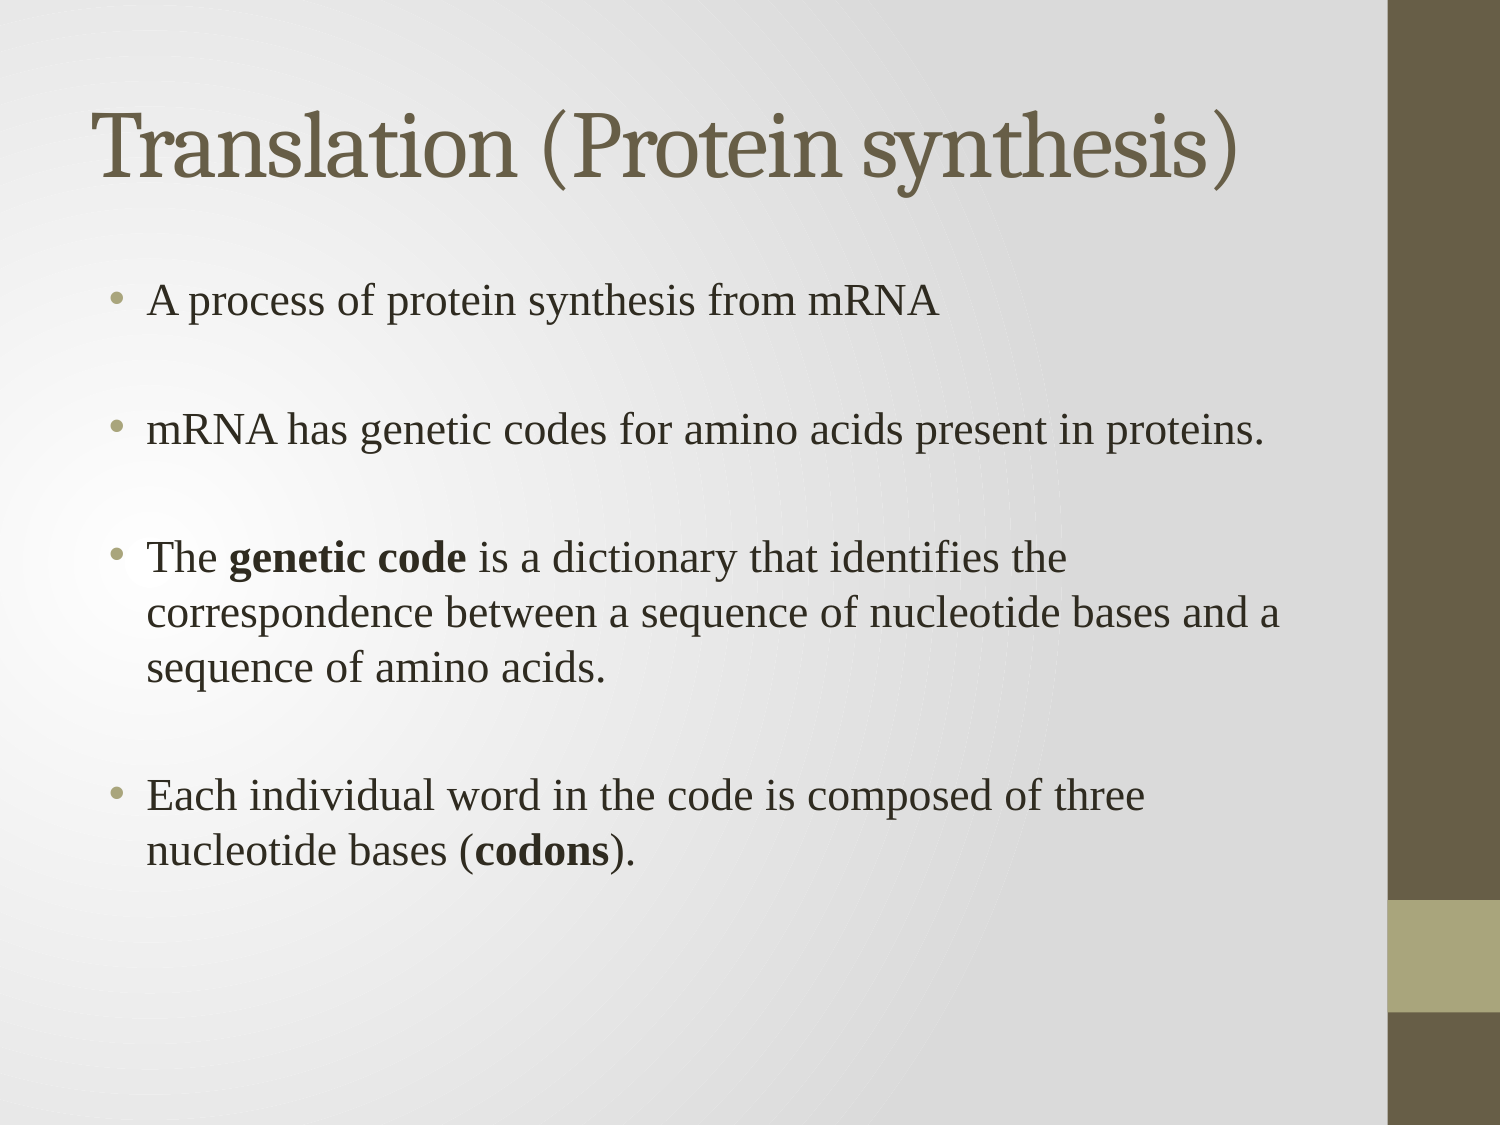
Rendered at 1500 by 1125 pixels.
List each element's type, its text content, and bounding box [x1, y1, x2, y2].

title Translation (Protein synthesis) [75, 45, 1325, 233]
list A process of protein synthesis from mRNA mRNA has genetic codes for amino acids present in proteins. The genetic code is a dictionary that identifies the correspondence between a sequence of nucleotide bases and a sequence of amino acids. Each individual word in the code is composed of three nucleotide bases (codons). [75, 262, 1325, 1050]
